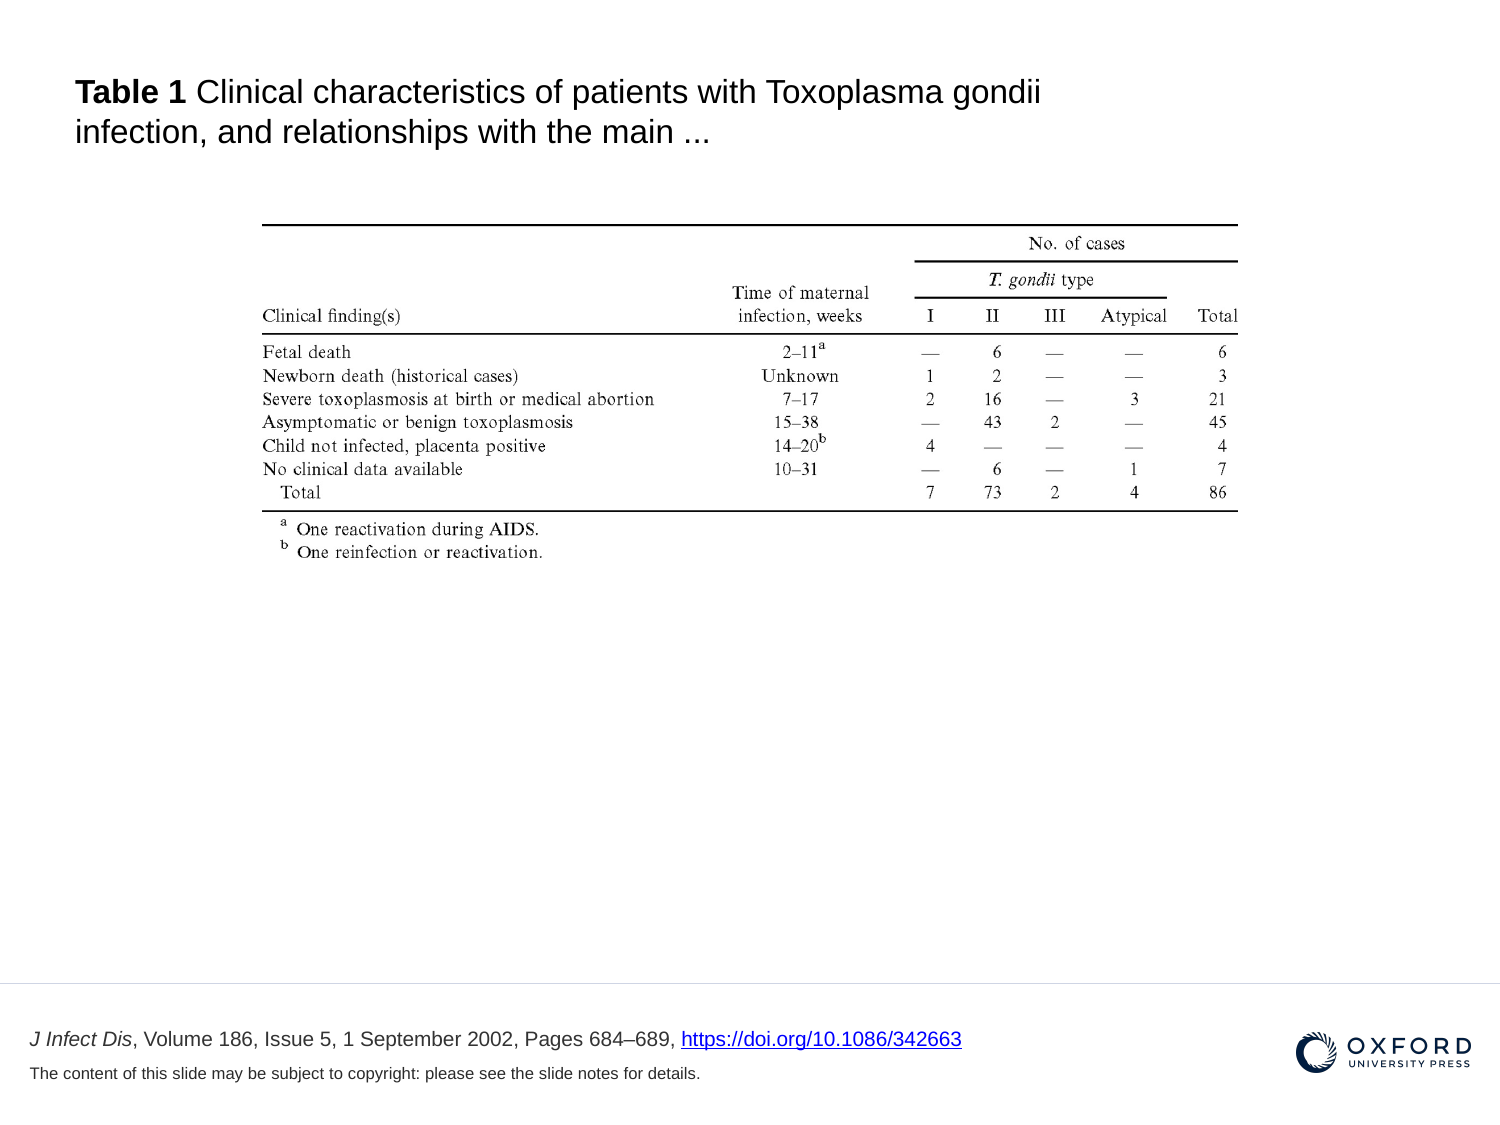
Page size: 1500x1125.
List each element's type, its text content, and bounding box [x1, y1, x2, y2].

picture [262, 224, 1238, 558]
footer J Infect Dis, Volume 186, Issue 5, 1 September 2002, Pages 684–689, https://doi.org/10.1086/342663 The content of this slide may be subject to copyright: please see the slide notes for details. [0, 983, 1260, 1125]
picture [1296, 1032, 1471, 1073]
title Table 1 Clinical characteristics of patients with Toxoplasma gondii infection, and relationships with the main ... [75, 69, 1078, 171]
